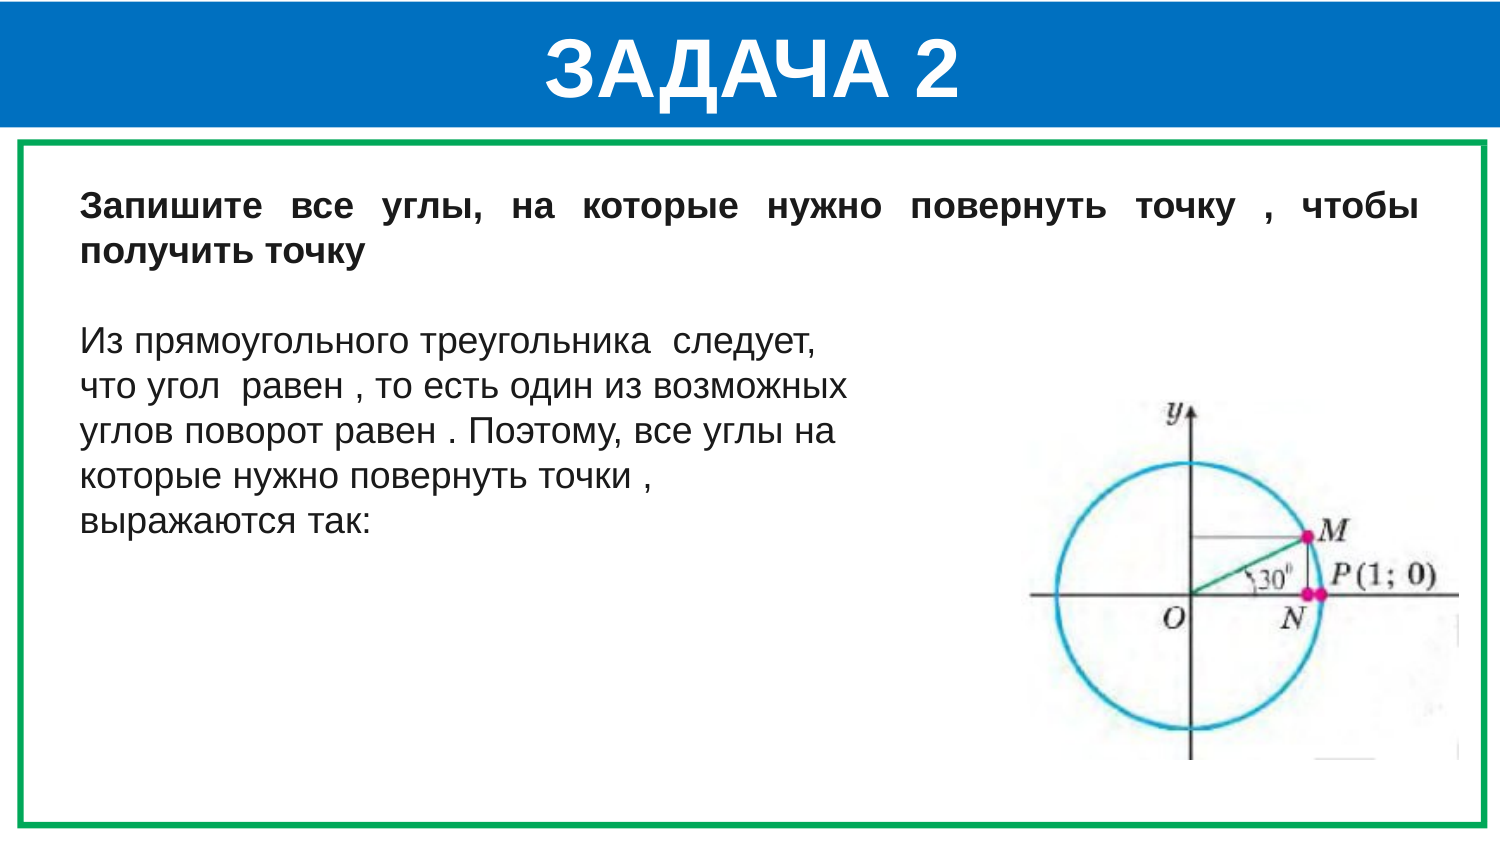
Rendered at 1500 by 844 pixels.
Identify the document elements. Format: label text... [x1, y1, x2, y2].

text_box ЗАДАЧА 2 [5, 9, 1500, 114]
text_box [0, 1, 1500, 128]
picture [1021, 386, 1459, 761]
